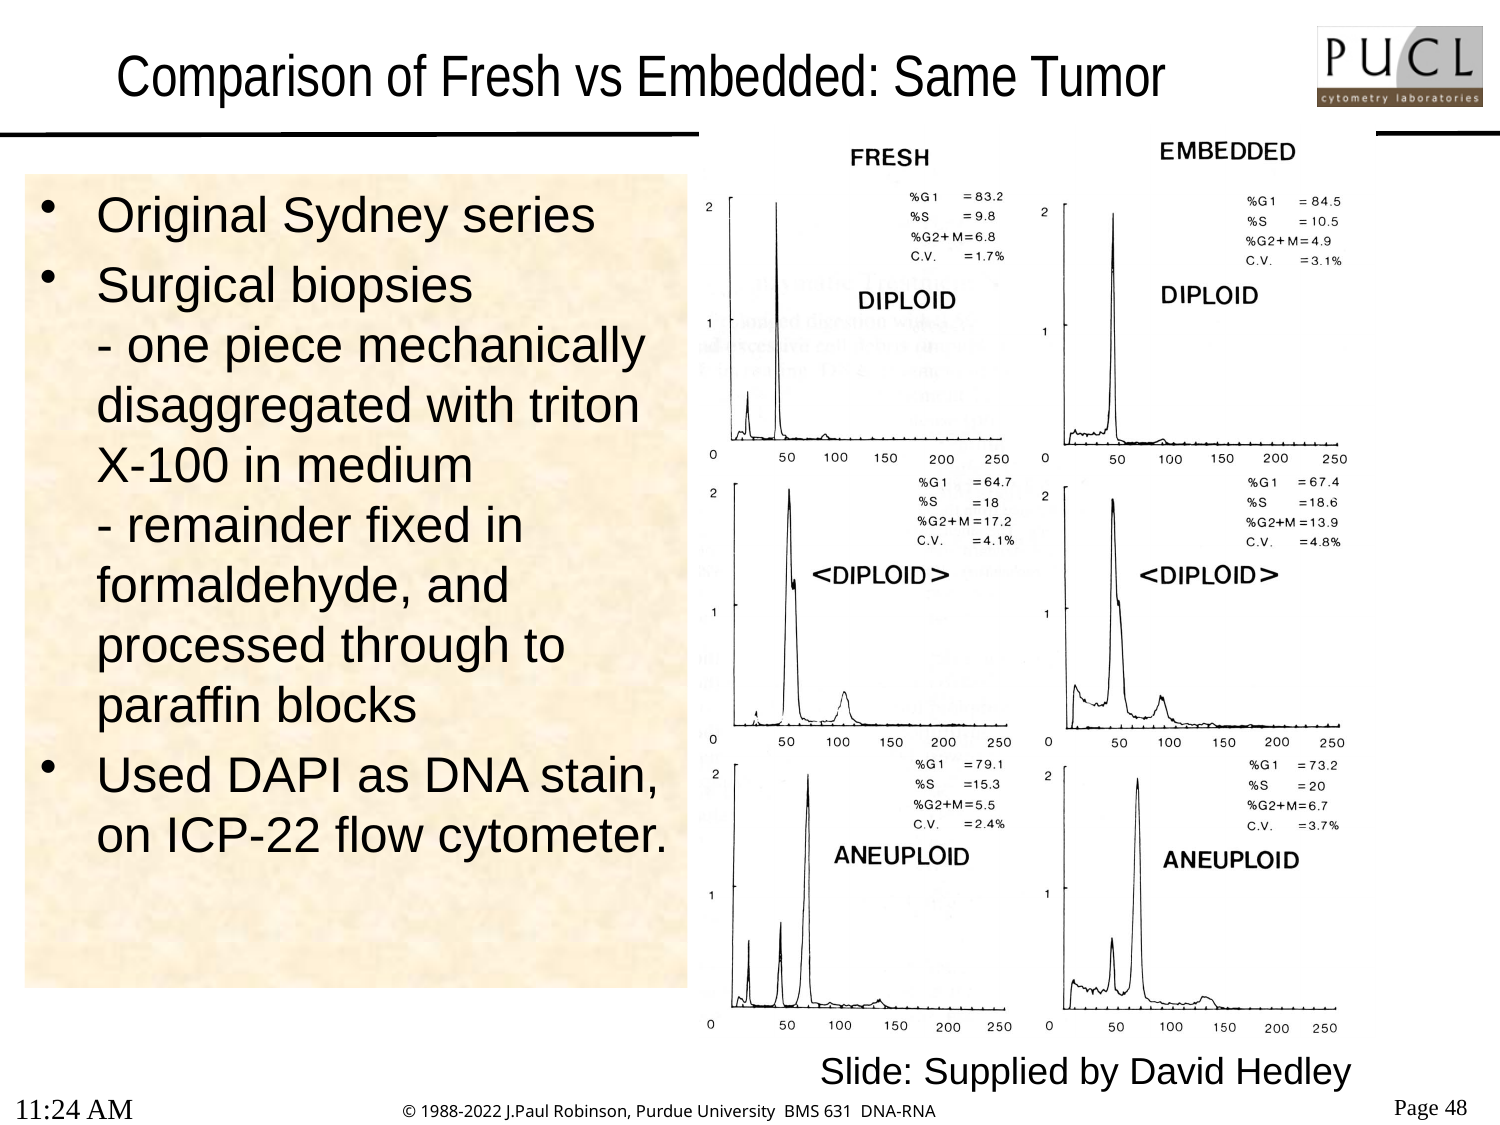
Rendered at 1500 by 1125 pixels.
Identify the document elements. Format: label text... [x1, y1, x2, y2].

picture [1336, 26, 1483, 107]
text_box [699, 124, 1376, 1038]
text_box Slide: Supplied by David Hedley [805, 1047, 1367, 1100]
list Original Sydney series Surgical biopsies - one piece mechanically disaggregated with triton X-100 in medium - remainder fixed in formaldehyde, and processed through to paraffin blocks Used DAPI as DNA stain, on ICP-22 flow cytometer. [24, 174, 688, 988]
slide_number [0, 1083, 313, 1119]
title Comparison of Fresh vs Embedded: Same Tumor [0, 22, 1336, 123]
